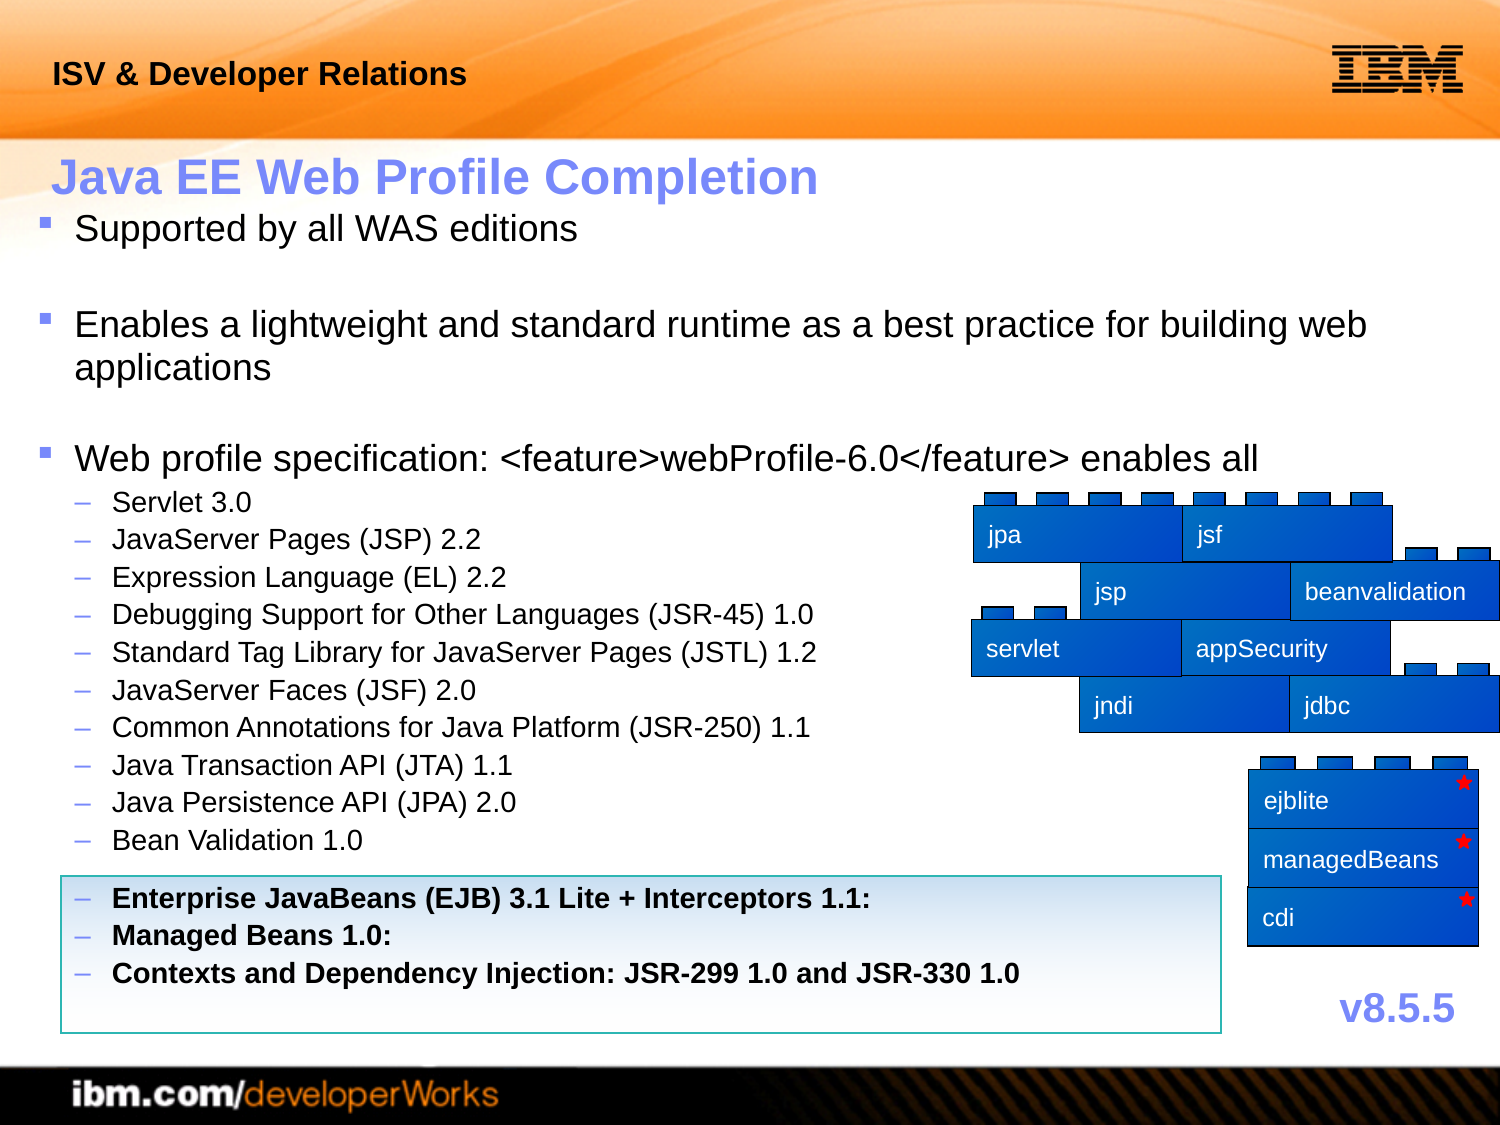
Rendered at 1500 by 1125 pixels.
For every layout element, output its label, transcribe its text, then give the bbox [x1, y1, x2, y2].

text_box v8.5.5 [1325, 977, 1454, 1033]
picture [0, 0, 1500, 277]
text_box Java EE Web Profile Completion [36, 137, 1450, 213]
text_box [971, 492, 1500, 734]
list Supported by all WAS editions Enables a lightweight and standard runtime as a best practice for building web applications Web profile specification: <feature>webProfile-6.0</feature> enables all Servlet 3.0 JavaServer Pages (JSP) 2.2 Expression Language (EL) 2.2 Debugging Support for Other Languages (JSR-45) 1.0 Standard Tag Library for JavaServer Pages (JSTL) 1.2 JavaServer Faces (JSF) 2.0 Common Annotations for Java Platform (JSR-250) 1.1 Java Transaction API (JTA) 1.1 Java Persistence API (JPA) 2.0 Bean Validation 1.0 Enterprise JavaBeans (EJB) 3.1 Lite + Interceptors 1.1: Managed Beans 1.0: Contexts and Dependency Injection: JSR-299 1.0 and JSR-330 1.0 [21, 199, 1430, 1062]
picture [0, 1062, 1500, 1125]
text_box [1247, 756, 1479, 947]
